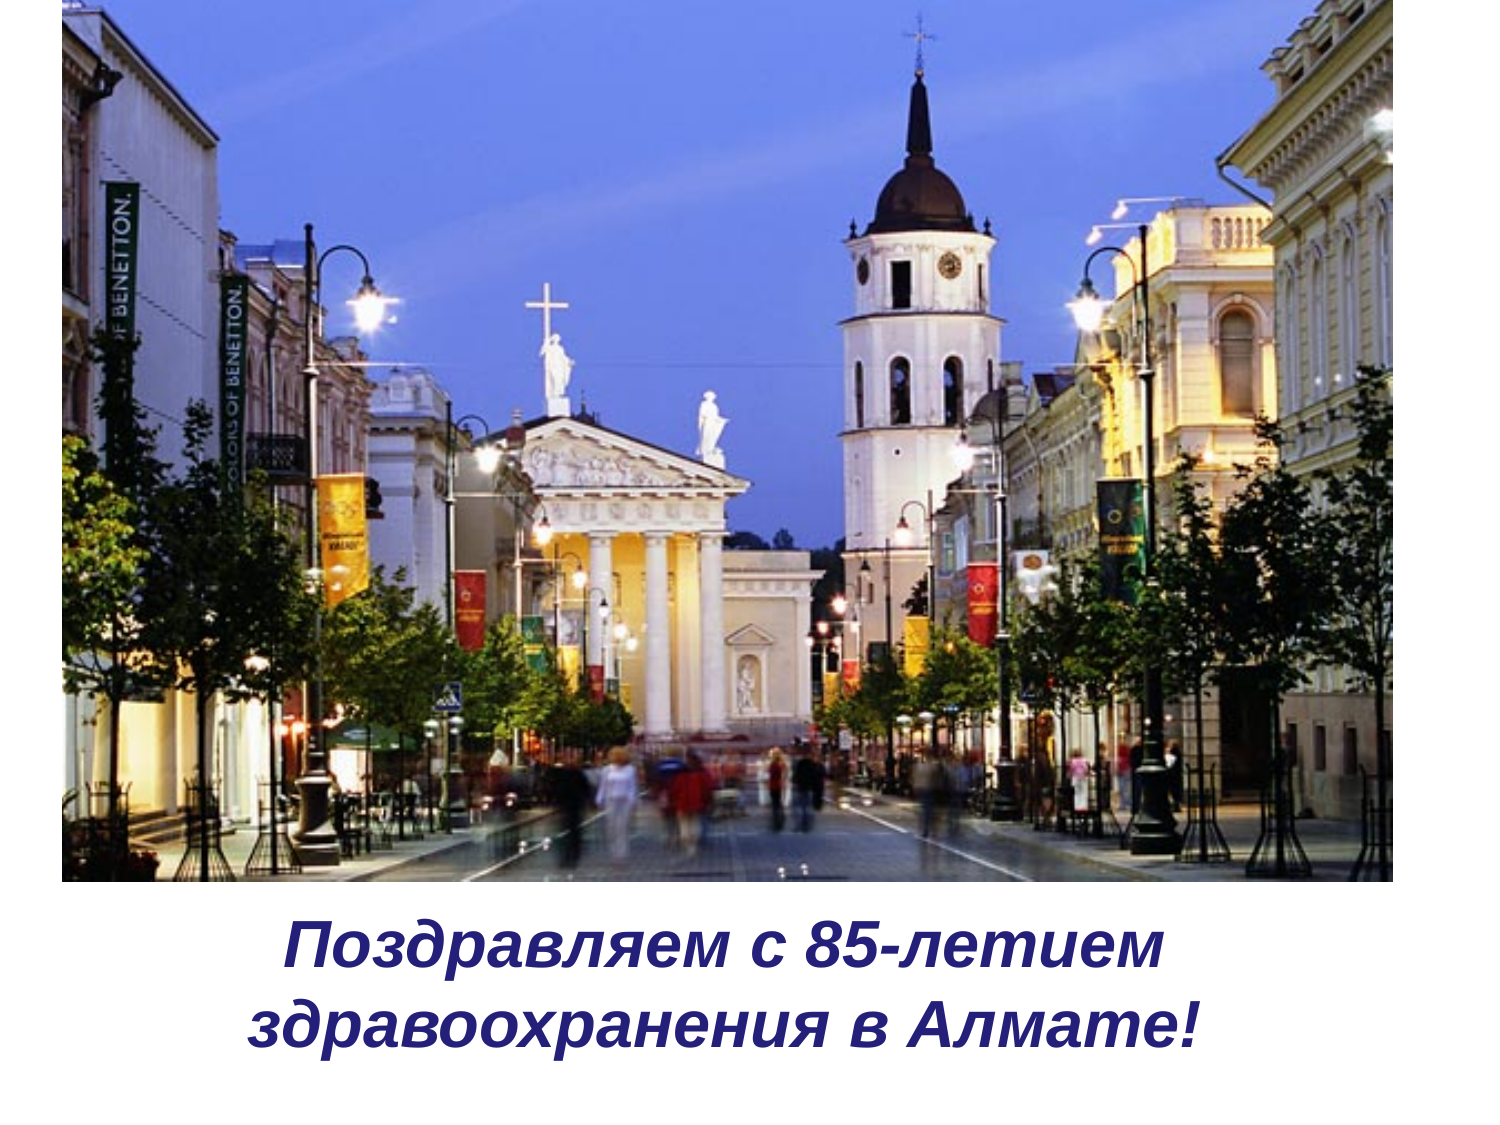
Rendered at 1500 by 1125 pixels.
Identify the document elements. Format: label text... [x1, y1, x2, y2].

title Поздравляем с 85-летием здравоохранения в Алмате! [62, 890, 1388, 1076]
picture [62, 0, 1393, 882]
